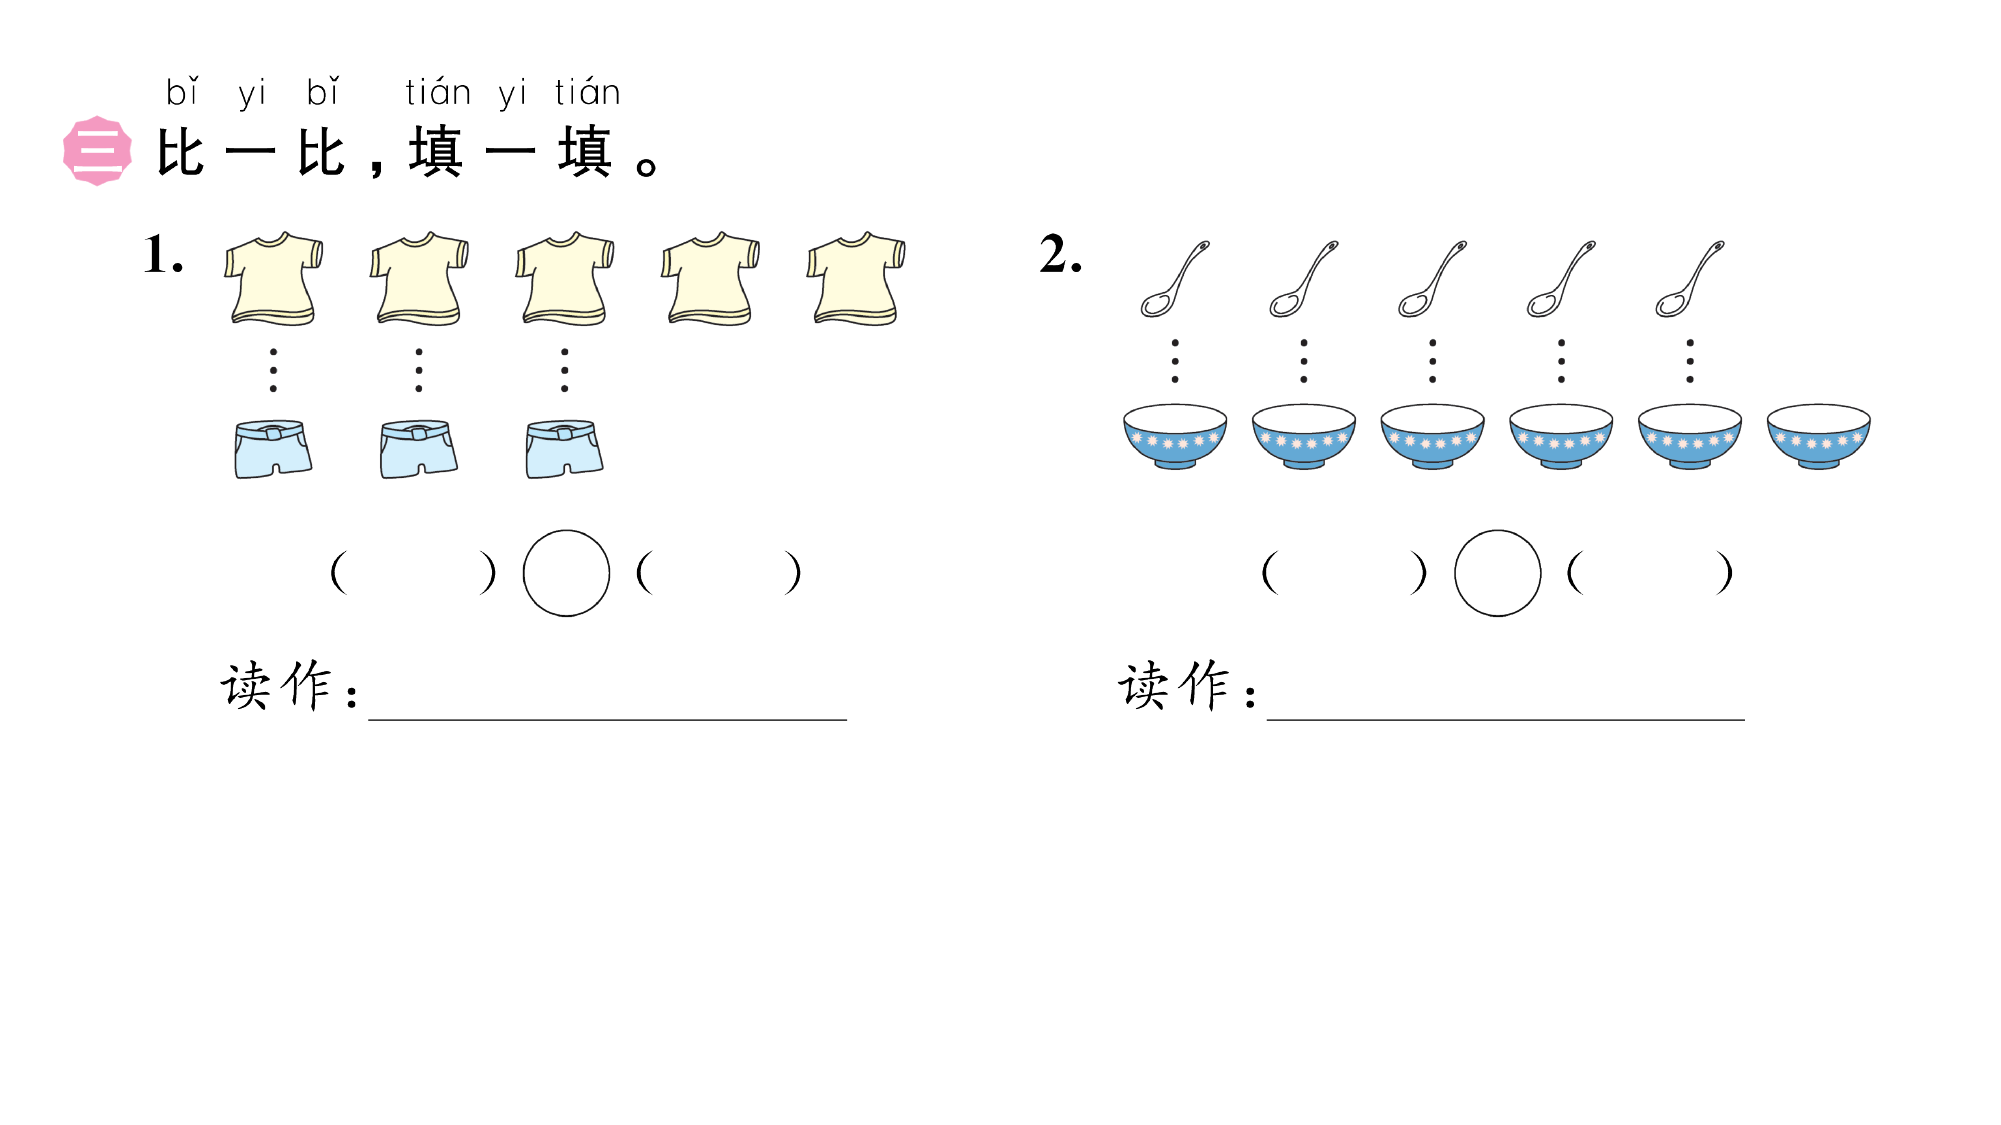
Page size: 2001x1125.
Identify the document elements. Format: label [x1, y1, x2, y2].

picture [58, 58, 1949, 738]
